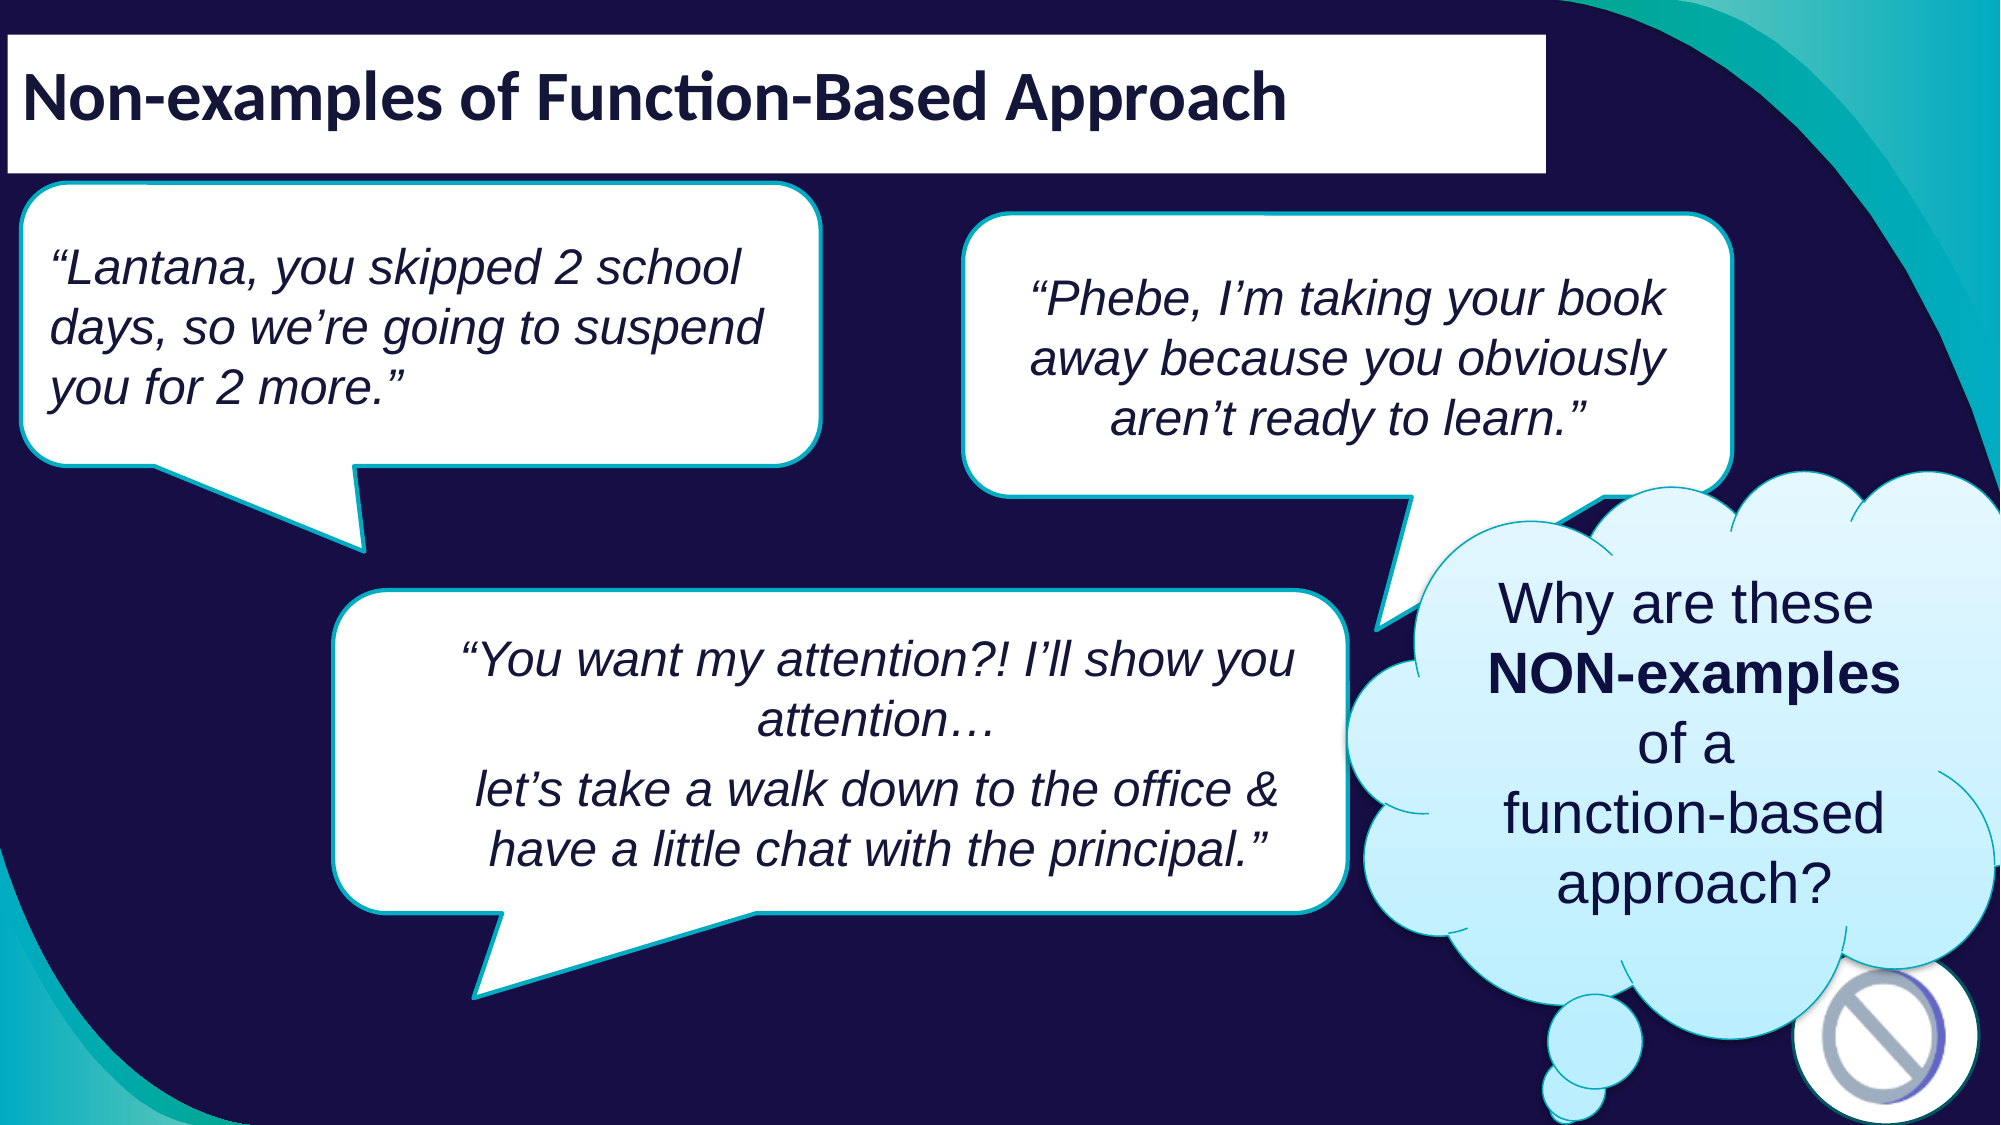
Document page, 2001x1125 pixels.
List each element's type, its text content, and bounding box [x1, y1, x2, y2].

text_box “Lantana, you skipped 2 school days, so we’re going to suspend you for 2 more.” [18, 180, 823, 554]
text_box Why are these NON-examples of a function-based approach? [1346, 470, 2000, 1125]
picture [1792, 945, 1980, 1125]
title Non-examples of Function-Based Approach [7, 34, 1546, 174]
text_box “Phebe, I’m taking your book away because you obviously aren’t ready to learn.” [961, 211, 1735, 633]
text_box “You want my attention?! I’ll show you attention… let’s take a walk down to the office & have a little chat with the principal.” [331, 587, 1350, 1001]
